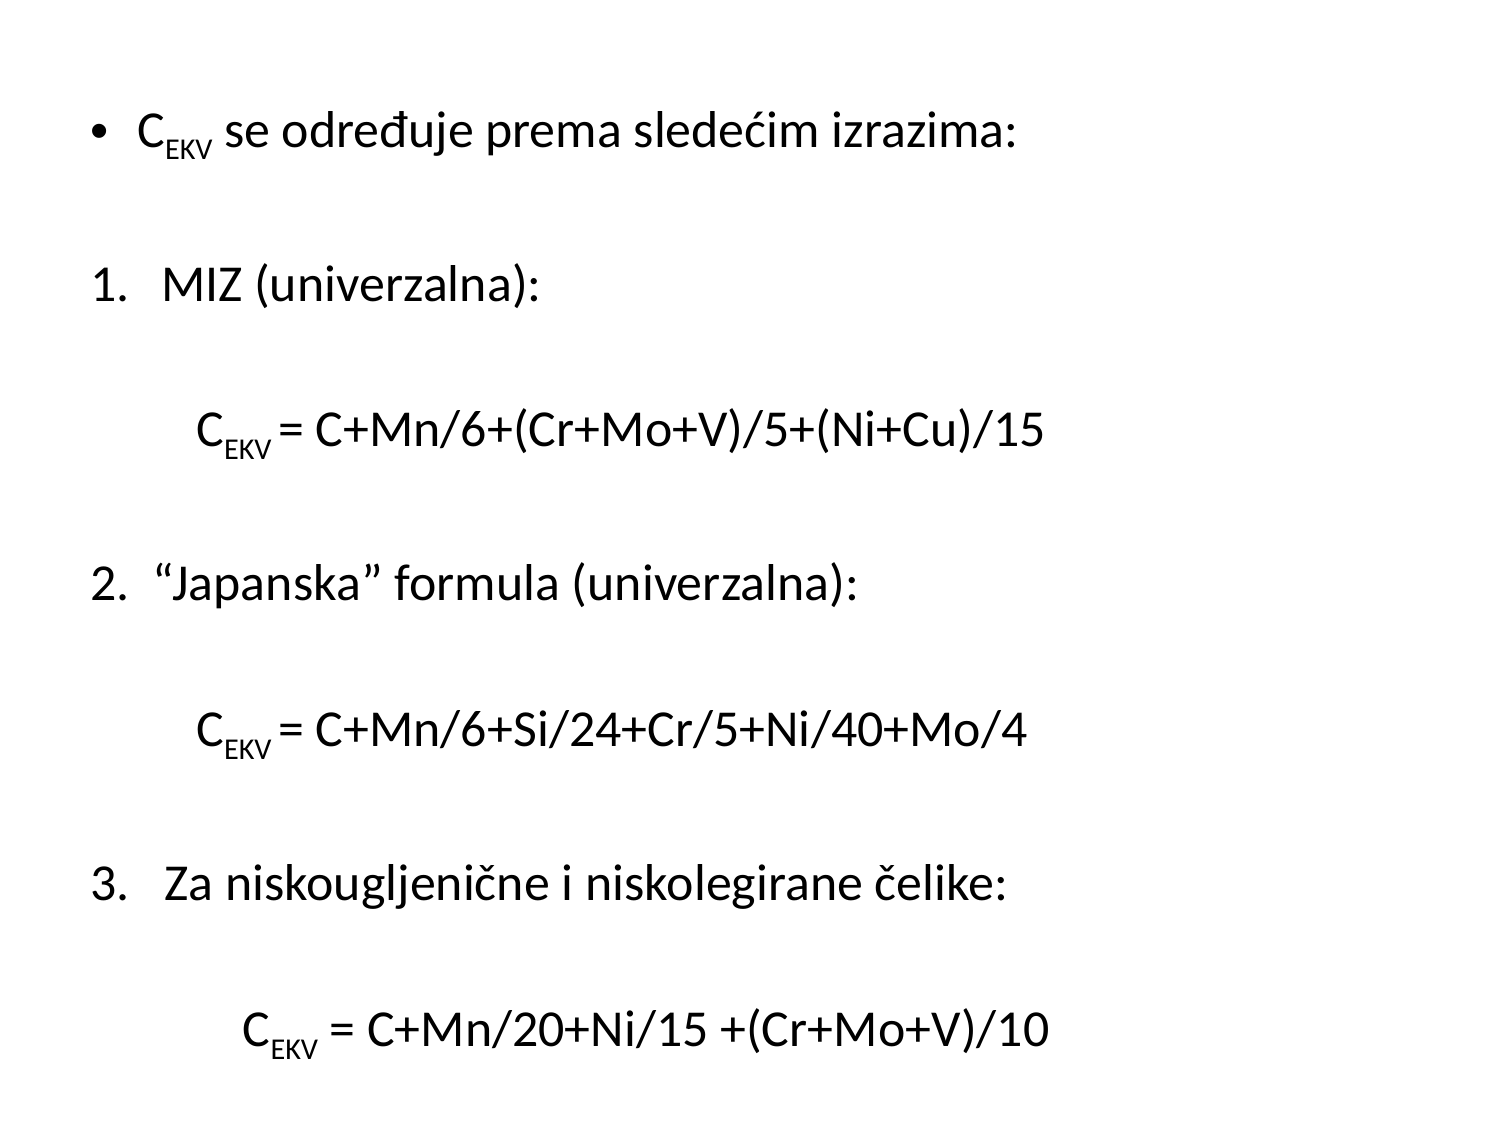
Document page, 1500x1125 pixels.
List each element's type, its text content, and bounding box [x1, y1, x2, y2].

list CEKV se određuje prema sledećim izrazima: MIZ (univerzalna): CEKV = C+Mn/6+(Cr+Mo+V)/5+(Ni+Cu)/15 2. “Japanska” formula (univerzalna): CEKV = C+Mn/6+Si/24+Cr/5+Ni/40+Mo/4 3. Za niskougljenične i niskolegirane čelike: CEKV = C+Mn/20+Ni/15 +(Cr+Mo+V)/10 [75, 87, 1425, 1075]
